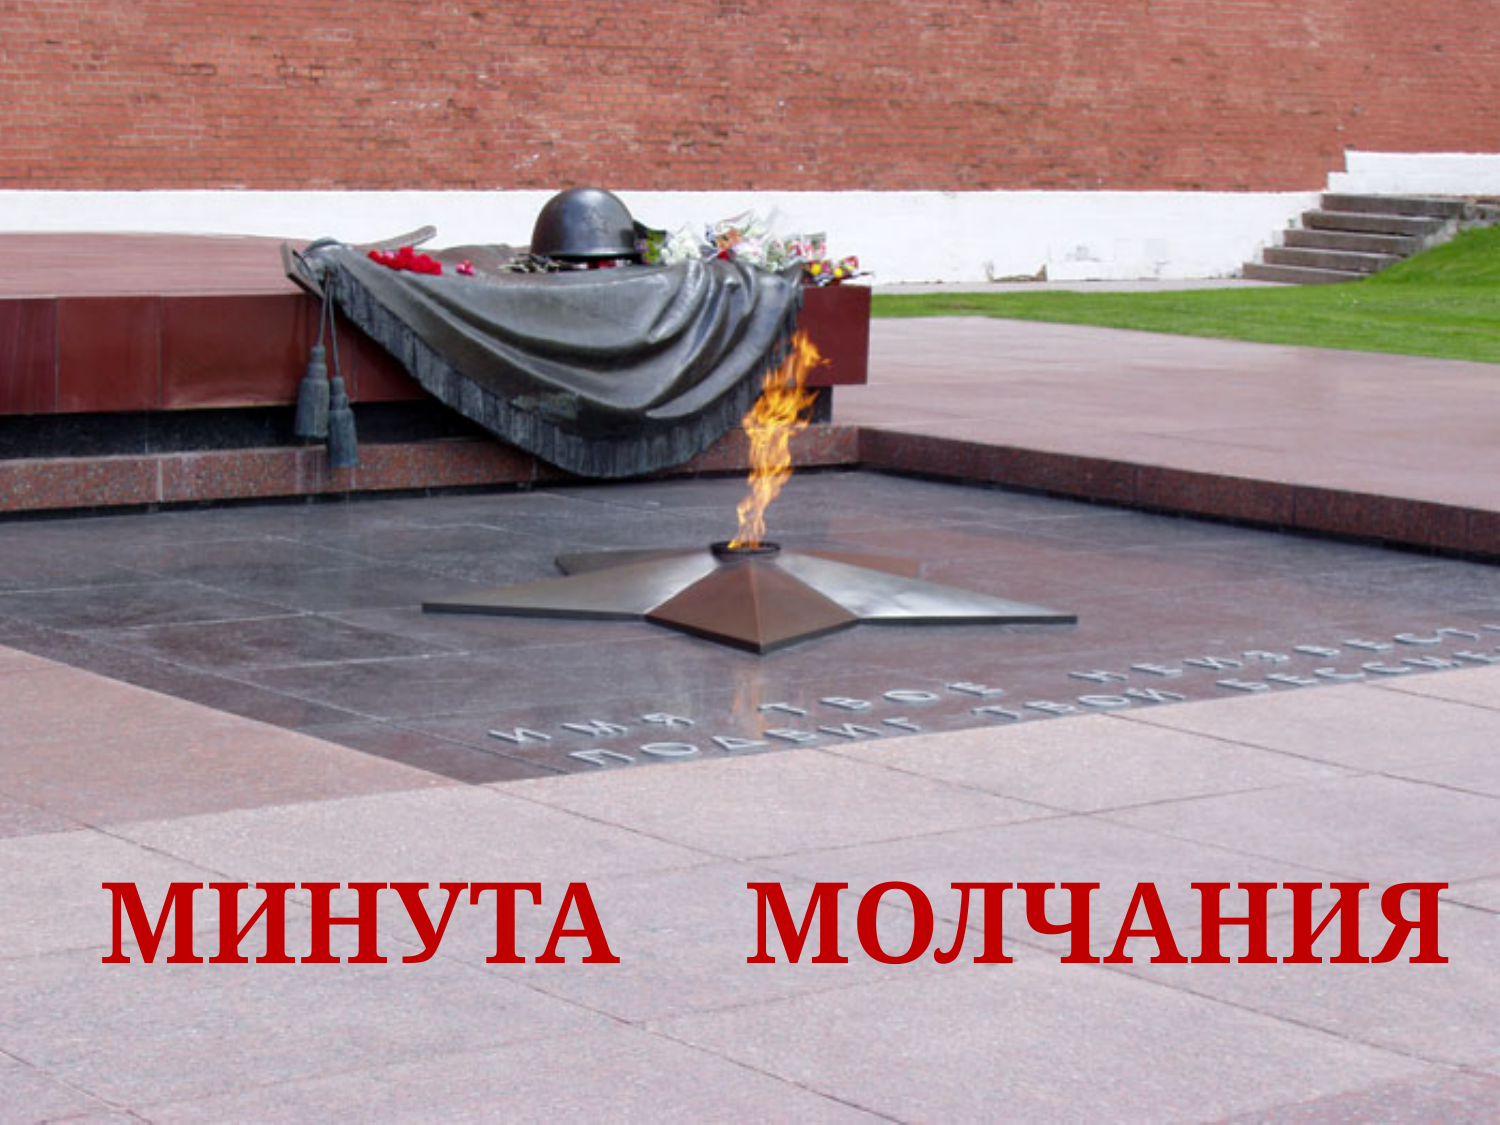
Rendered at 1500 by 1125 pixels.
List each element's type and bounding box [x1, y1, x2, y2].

list [0, 0, 1500, 1125]
